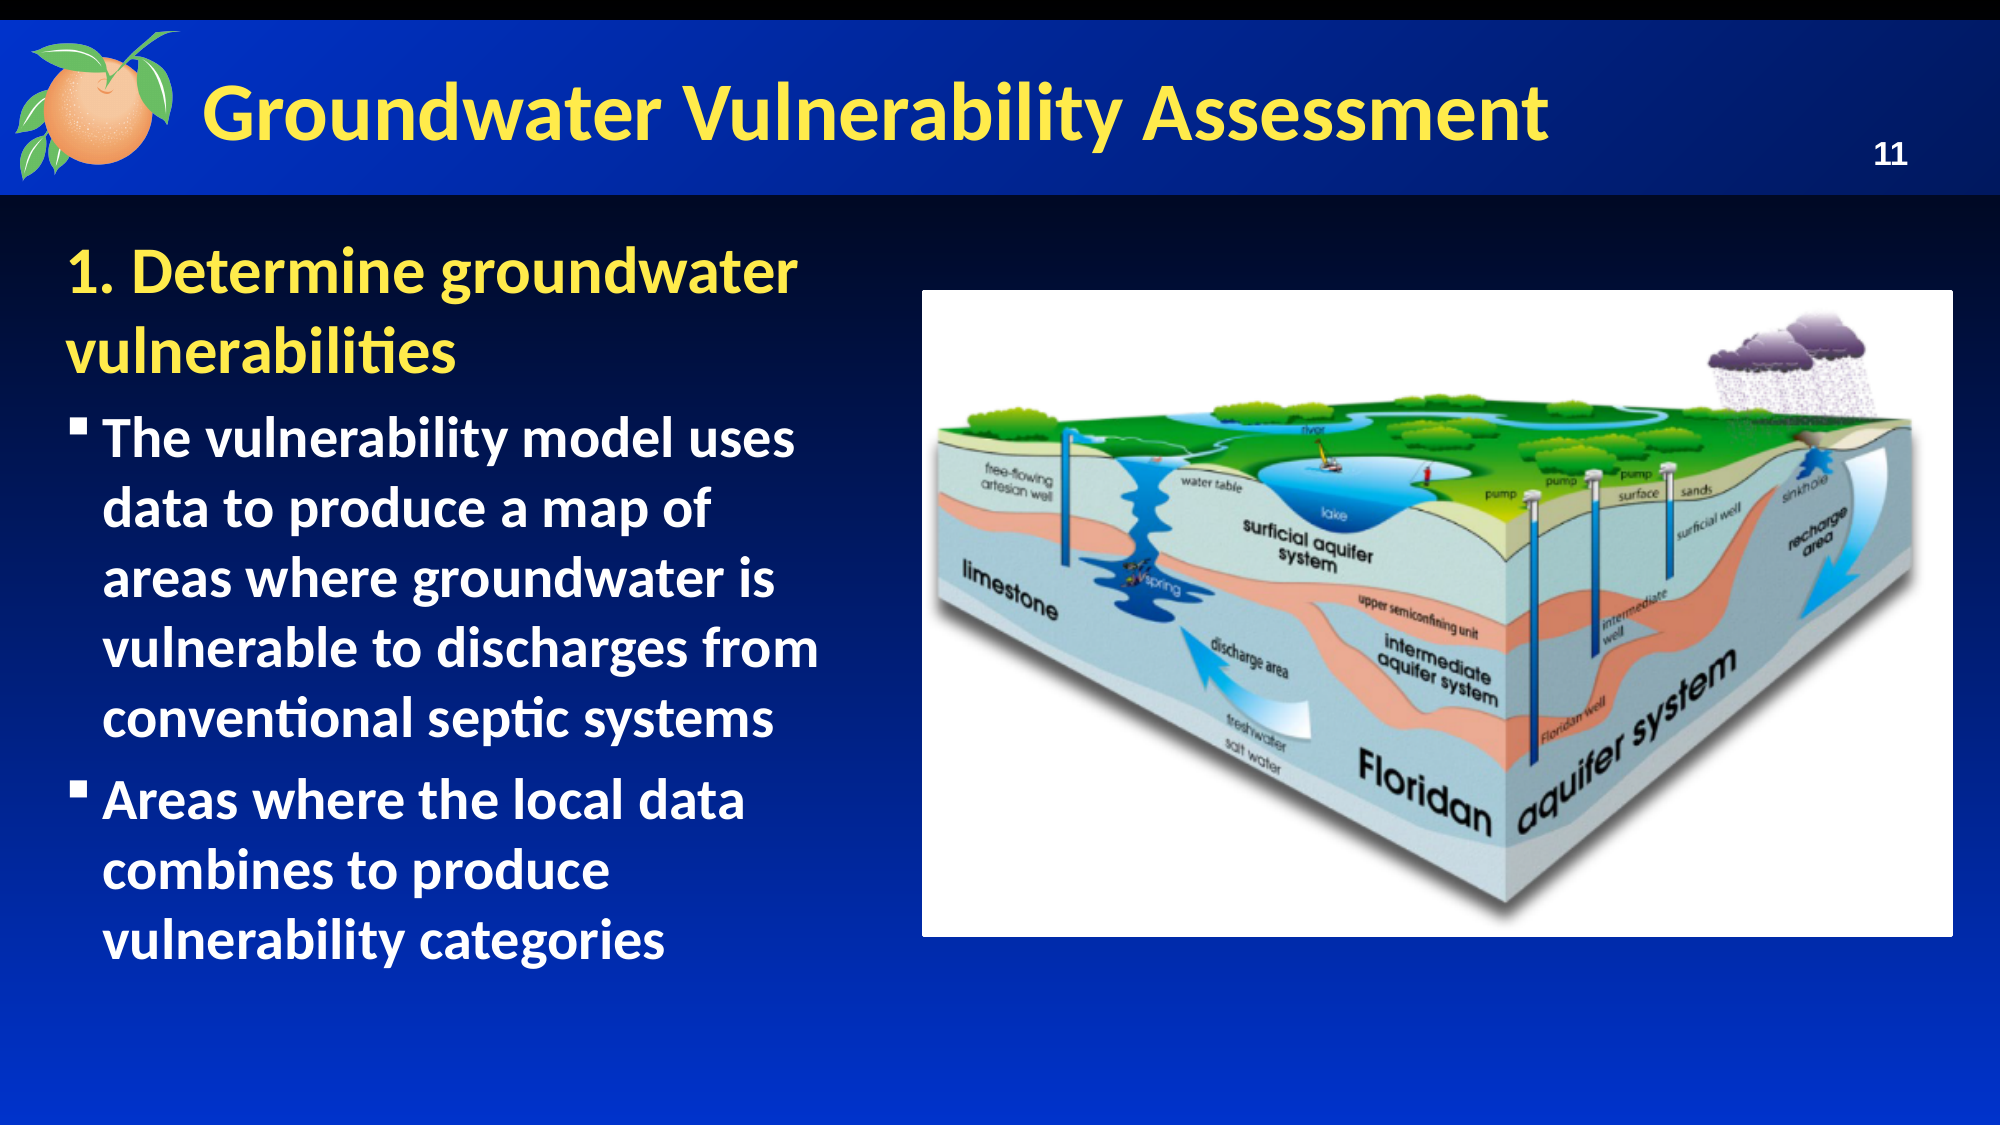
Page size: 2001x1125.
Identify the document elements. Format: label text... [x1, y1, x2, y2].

text_box 1. Determine groundwater vulnerabilities The vulnerability model uses data to produce a map of areas where groundwater is vulnerable to discharges from conventional septic systems Areas where the local data combines to produce vulnerability categories [50, 219, 854, 1094]
picture [924, 292, 1951, 935]
title Groundwater Vulnerability Assessment [187, 45, 1912, 170]
